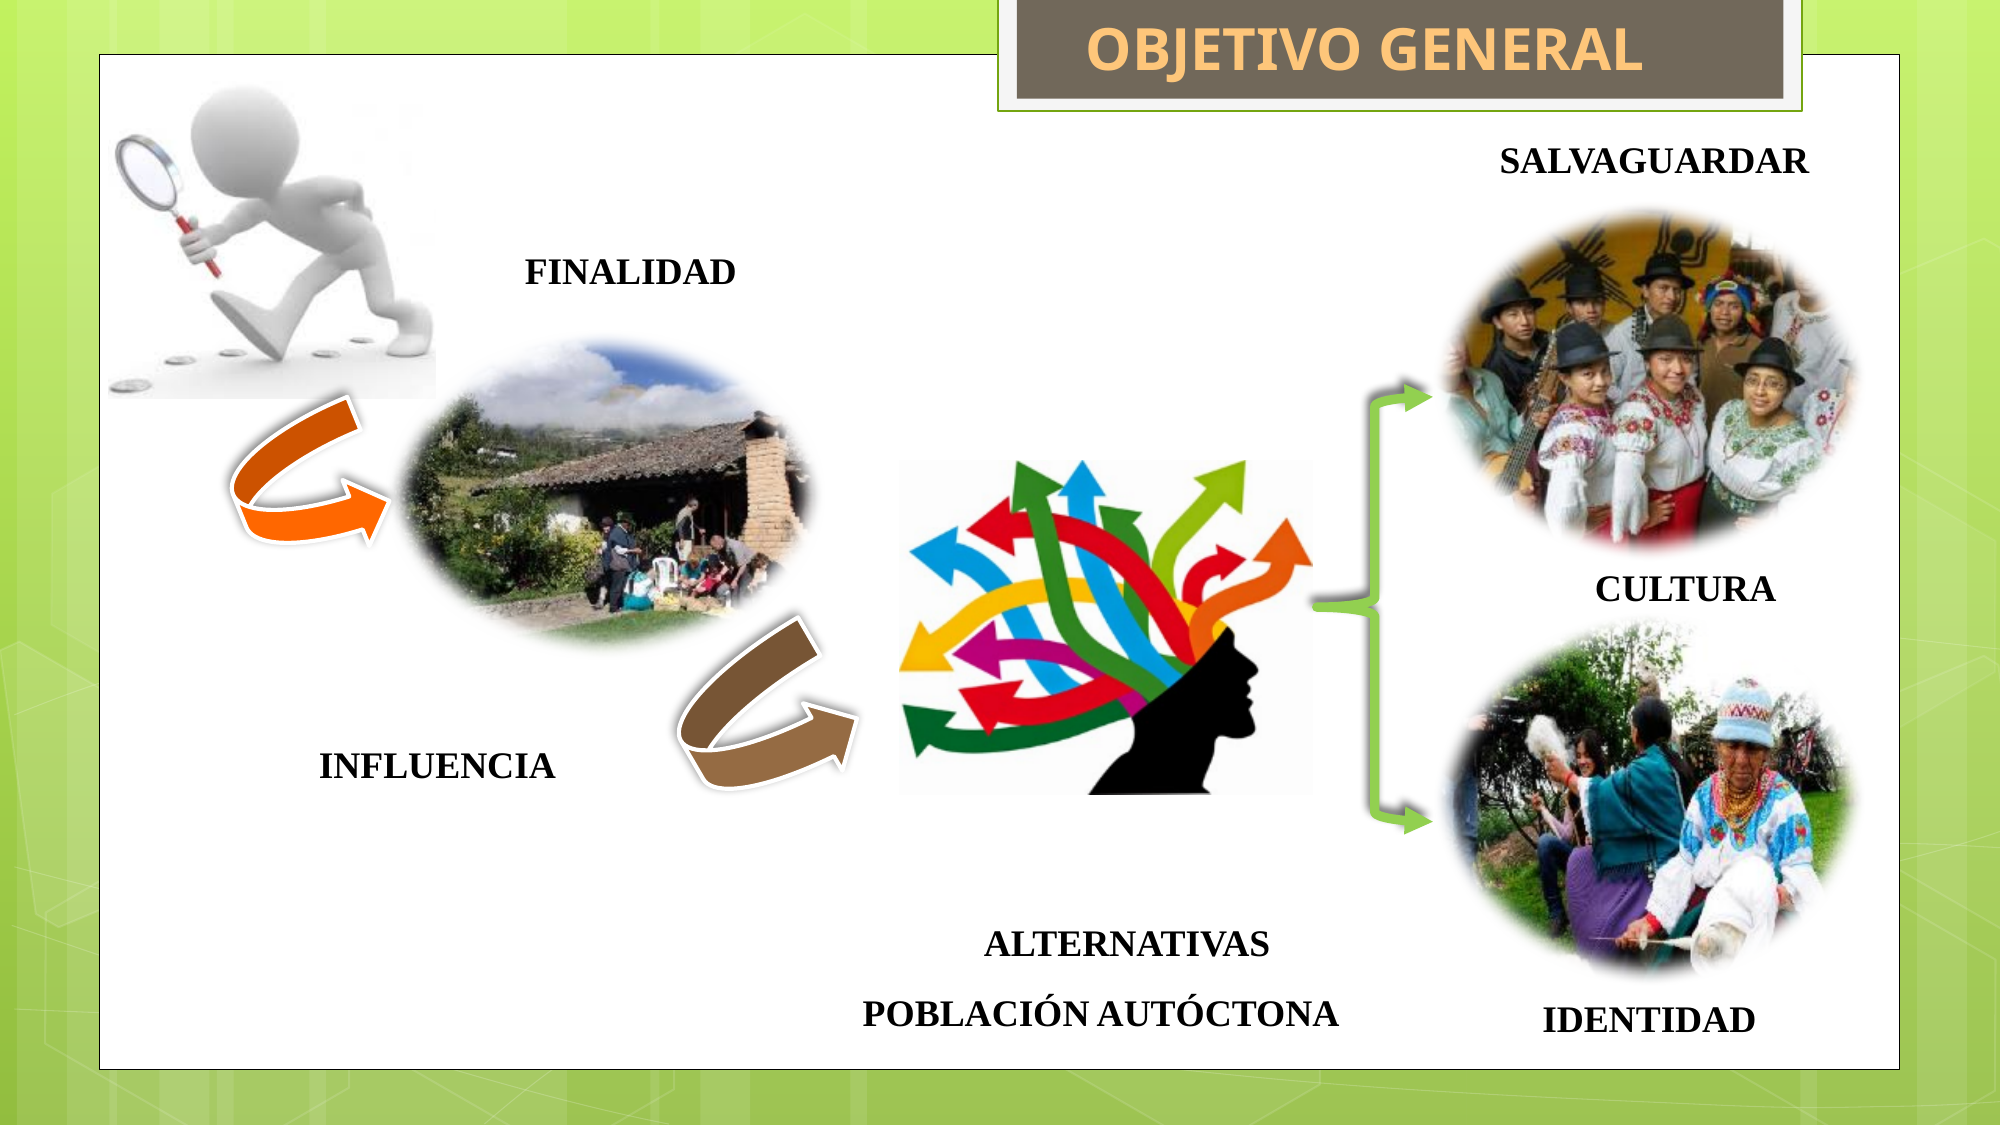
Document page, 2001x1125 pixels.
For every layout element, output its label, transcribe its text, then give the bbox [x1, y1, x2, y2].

text_box IDENTIDAD [1472, 988, 1827, 1048]
picture [1431, 611, 1867, 988]
text_box POBLACIÓN AUTÓCTONA [847, 981, 1421, 1042]
text_box [1316, 390, 1433, 828]
text_box ALTERNATIVAS [969, 911, 1300, 971]
picture [898, 460, 1313, 795]
text_box [229, 400, 374, 549]
picture [1431, 199, 1868, 563]
text_box CULTURA [1508, 563, 1863, 599]
text_box SALVAGUARDAR [1484, 129, 1839, 187]
text_box [676, 661, 860, 791]
text_box FINALIDAD [510, 239, 804, 299]
text_box OBJETIVO GENERAL [1071, 4, 1660, 90]
picture [107, 70, 826, 661]
text_box INFLUENCIA [304, 733, 598, 794]
